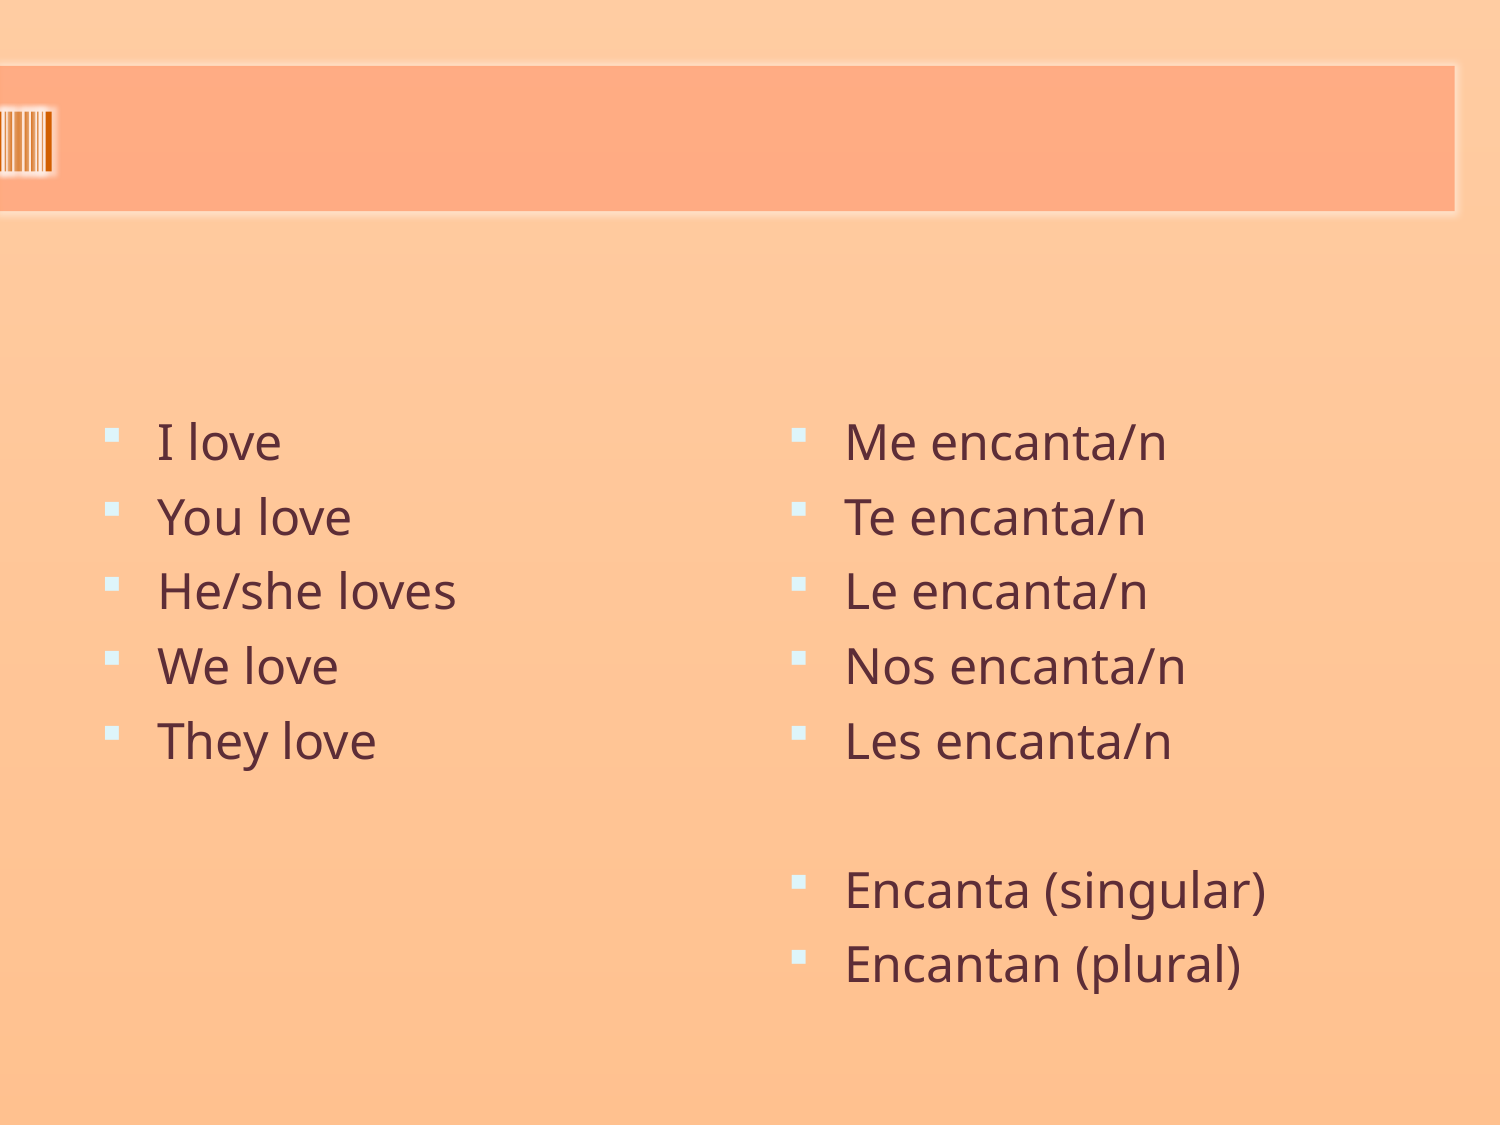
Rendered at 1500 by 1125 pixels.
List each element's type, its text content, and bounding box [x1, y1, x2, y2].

list Me encanta/n Te encanta/n Le encanta/n Nos encanta/n Les encanta/n Encanta (singular) Encantan (plural) [761, 403, 1425, 1053]
list I love You love He/she loves We love They love [75, 403, 738, 1053]
